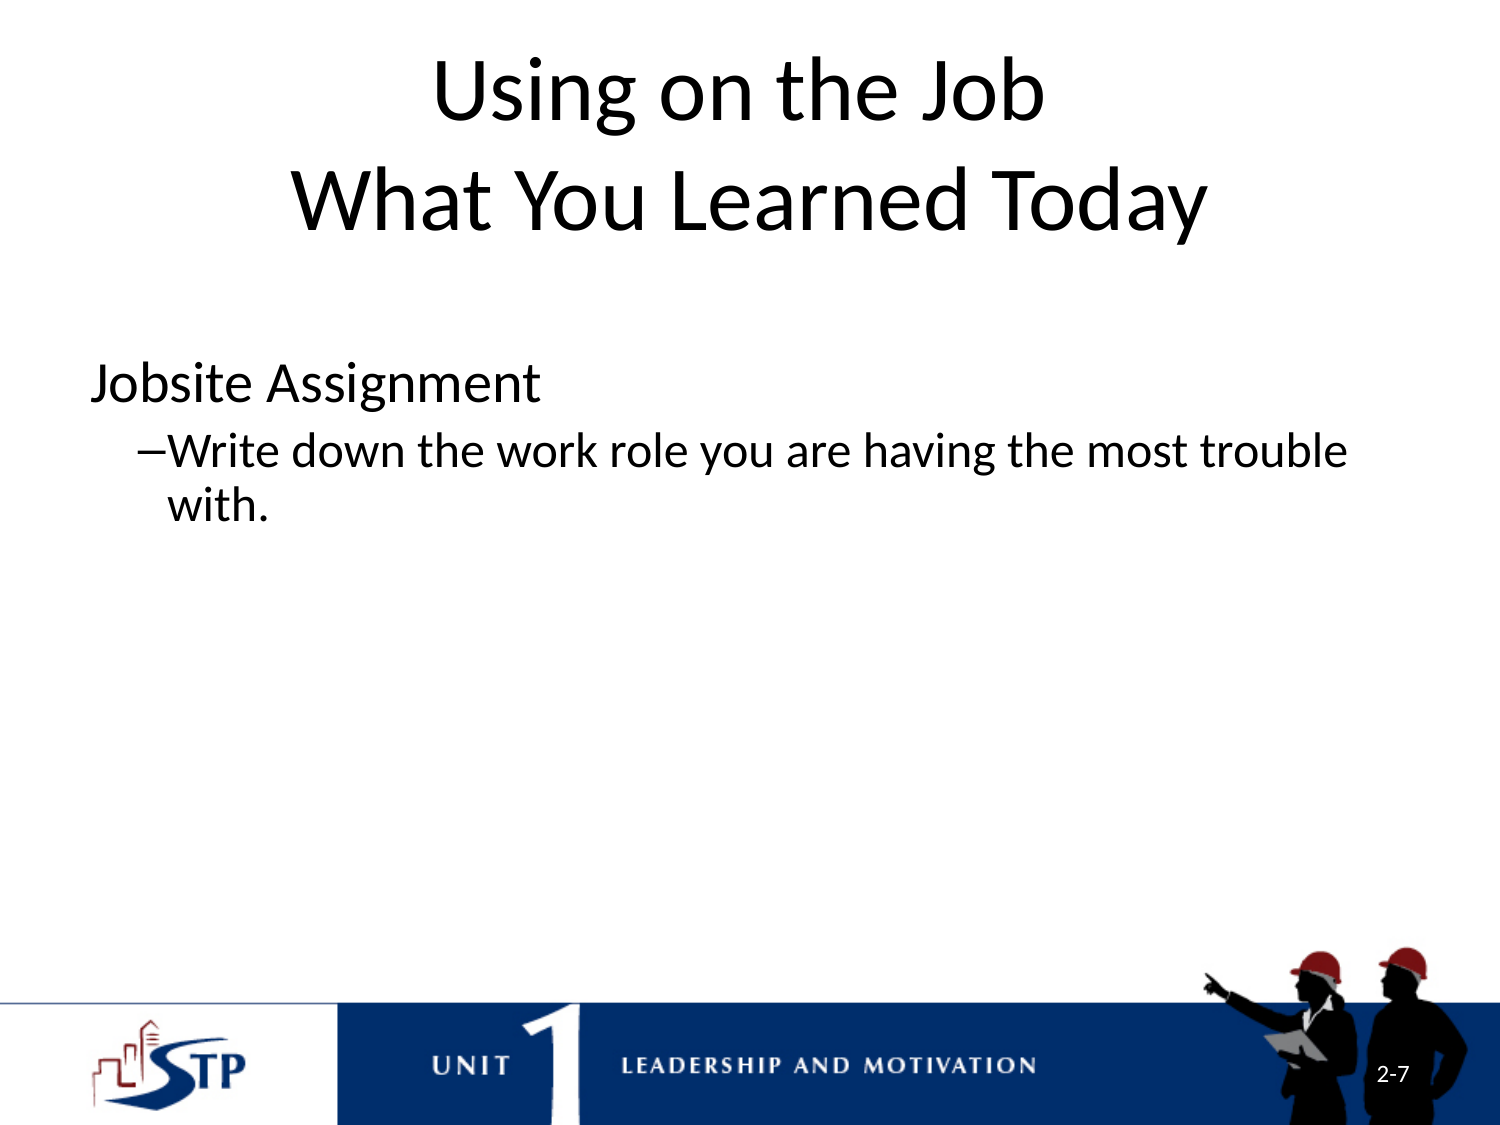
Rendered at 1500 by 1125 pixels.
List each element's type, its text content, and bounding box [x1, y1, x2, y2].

title Using on the Job What You Learned Today [75, 45, 1425, 233]
list Jobsite Assignment Write down the work role you are having the most trouble with. [75, 262, 1425, 1005]
slide_number 2-7 [1074, 1042, 1425, 1103]
picture [0, 0, 1500, 1125]
